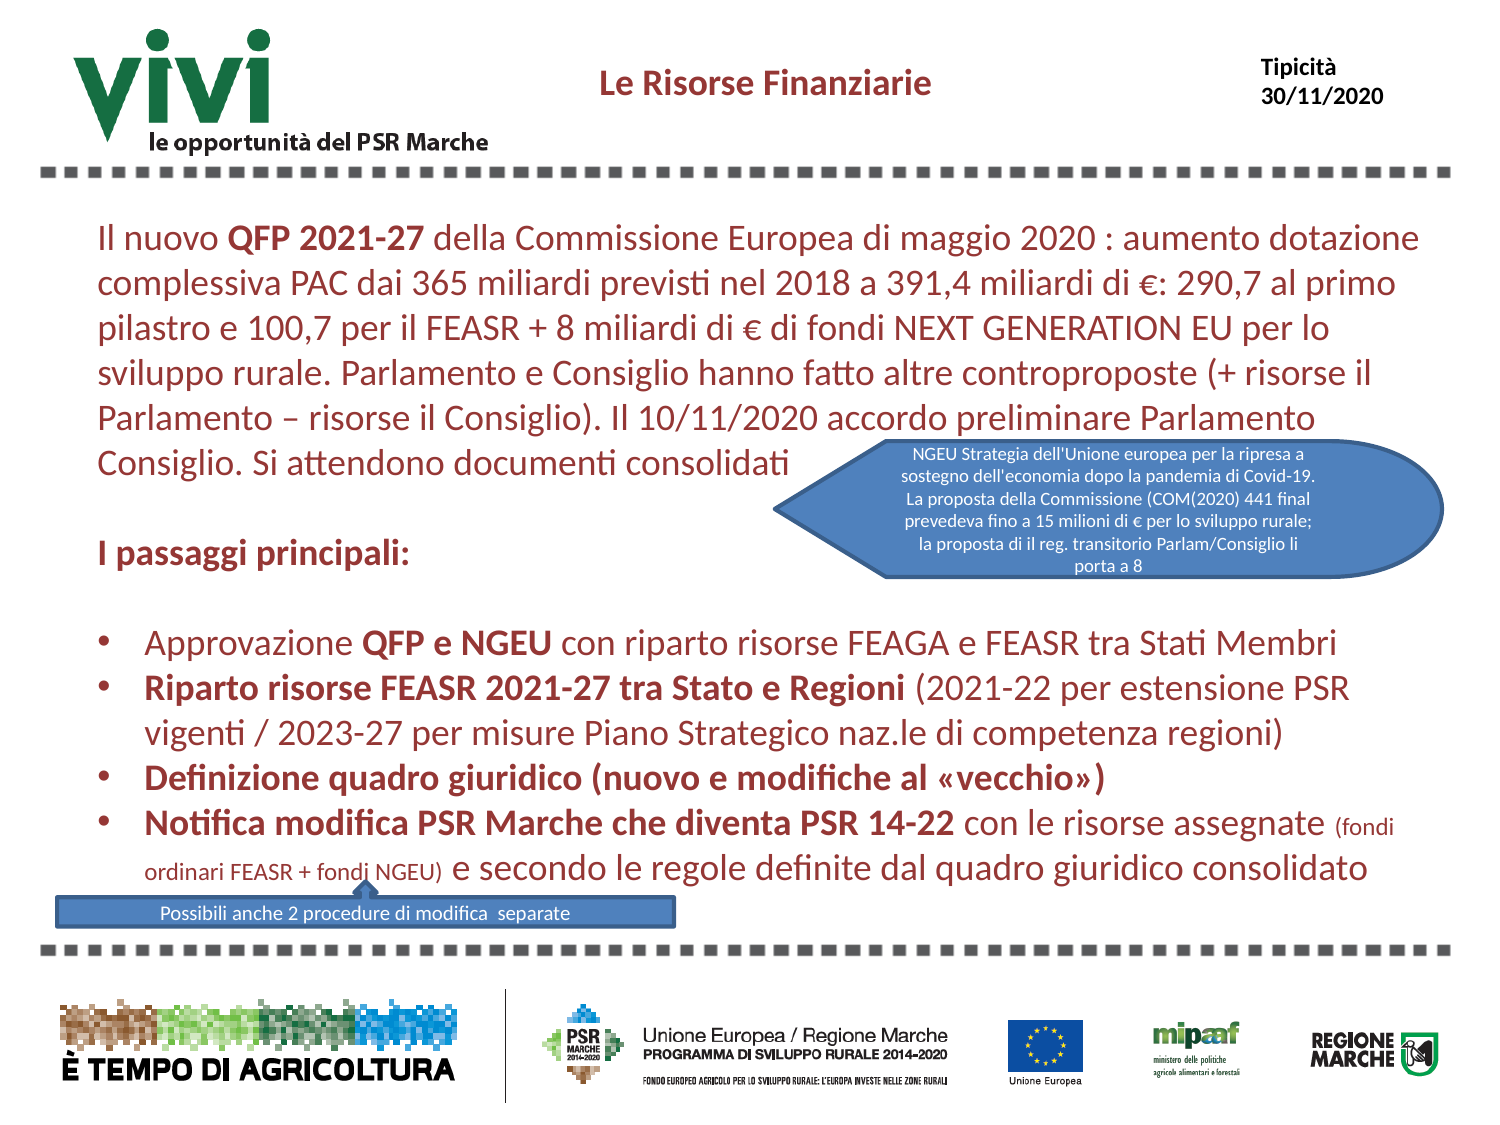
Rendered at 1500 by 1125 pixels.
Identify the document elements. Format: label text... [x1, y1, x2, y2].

picture [0, 14, 1486, 211]
text_box Il nuovo QFP 2021-27 della Commissione Europea di maggio 2020 : aumento dotazione complessiva PAC dai 365 miliardi previsti nel 2018 a 391,4 miliardi di €: 290,7 al primo pilastro e 100,7 per il FEASR + 8 miliardi di € di fondi NEXT GENERATION EU per lo sviluppo rurale. Parlamento e Consiglio hanno fatto altre controproposte (+ risorse il Parlamento – risorse il Consiglio). Il 10/11/2020 accordo preliminare Parlamento Consiglio. Si attendono documenti consolidati I passaggi principali: Approvazione QFP e NGEU con riparto risorse FEAGA e FEASR tra Stati Membri Riparto risorse FEASR 2021-27 tra Stato e Regioni (2021-22 per estensione PSR vigenti / 2023-27 per misure Piano Strategico naz.le di competenza regioni) Definizione quadro giuridico (nuovo e modifiche al «vecchio») Notifica modifica PSR Marche che diventa PSR 14-22 con le risorse assegnate (fondi ordinari FEASR + fondi NGEU) e secondo le regole definite dal quadro giuridico consolidato [82, 219, 1441, 924]
picture [0, 926, 1486, 1107]
text_box NGEU Strategia dell'Unione europea per la ripresa a sostegno dell'economia dopo la pandemia di Covid-19. La proposta della Commissione (COM(2020) 441 final prevedeva fino a 15 milioni di € per lo sviluppo rurale; la proposta di il reg. transitorio Parlam/Consiglio li porta a 8 [772, 439, 1445, 580]
text_box Tipicità 30/11/2020 [1246, 42, 1471, 118]
text_box Le Risorse Finanziarie [507, 50, 1176, 110]
text_box Possibili anche 2 procedure di modifica separate [55, 879, 677, 924]
